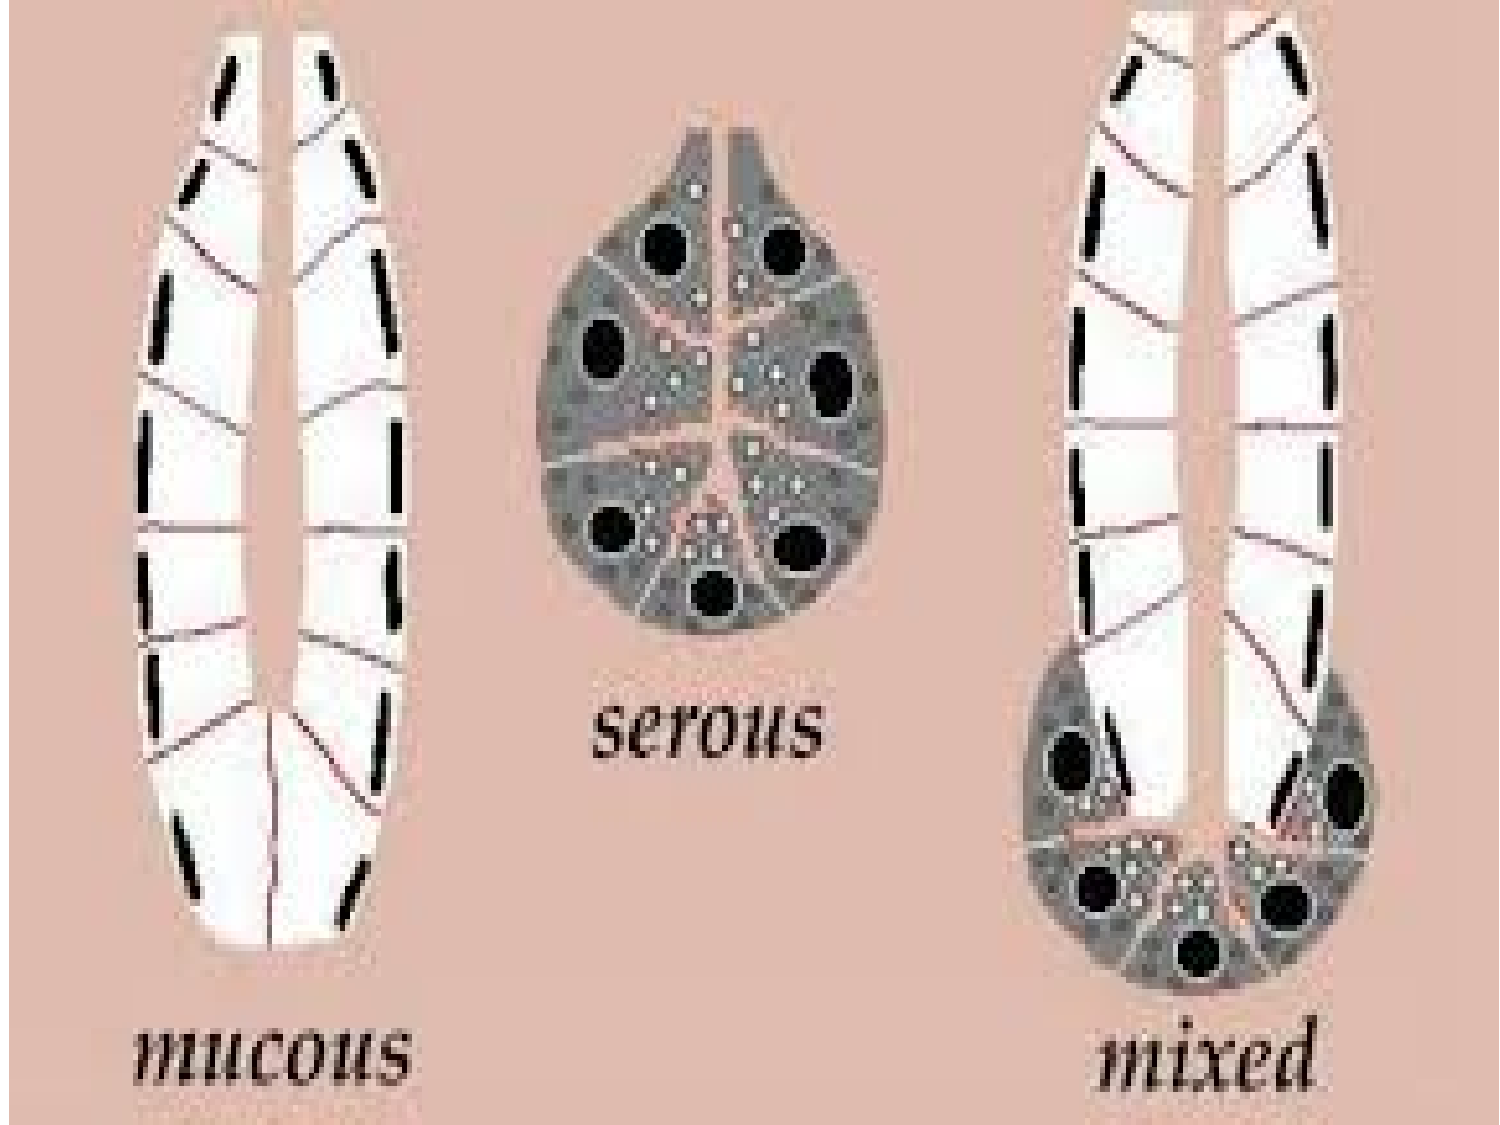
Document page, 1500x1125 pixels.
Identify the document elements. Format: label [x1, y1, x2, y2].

list [9, 0, 1500, 1125]
